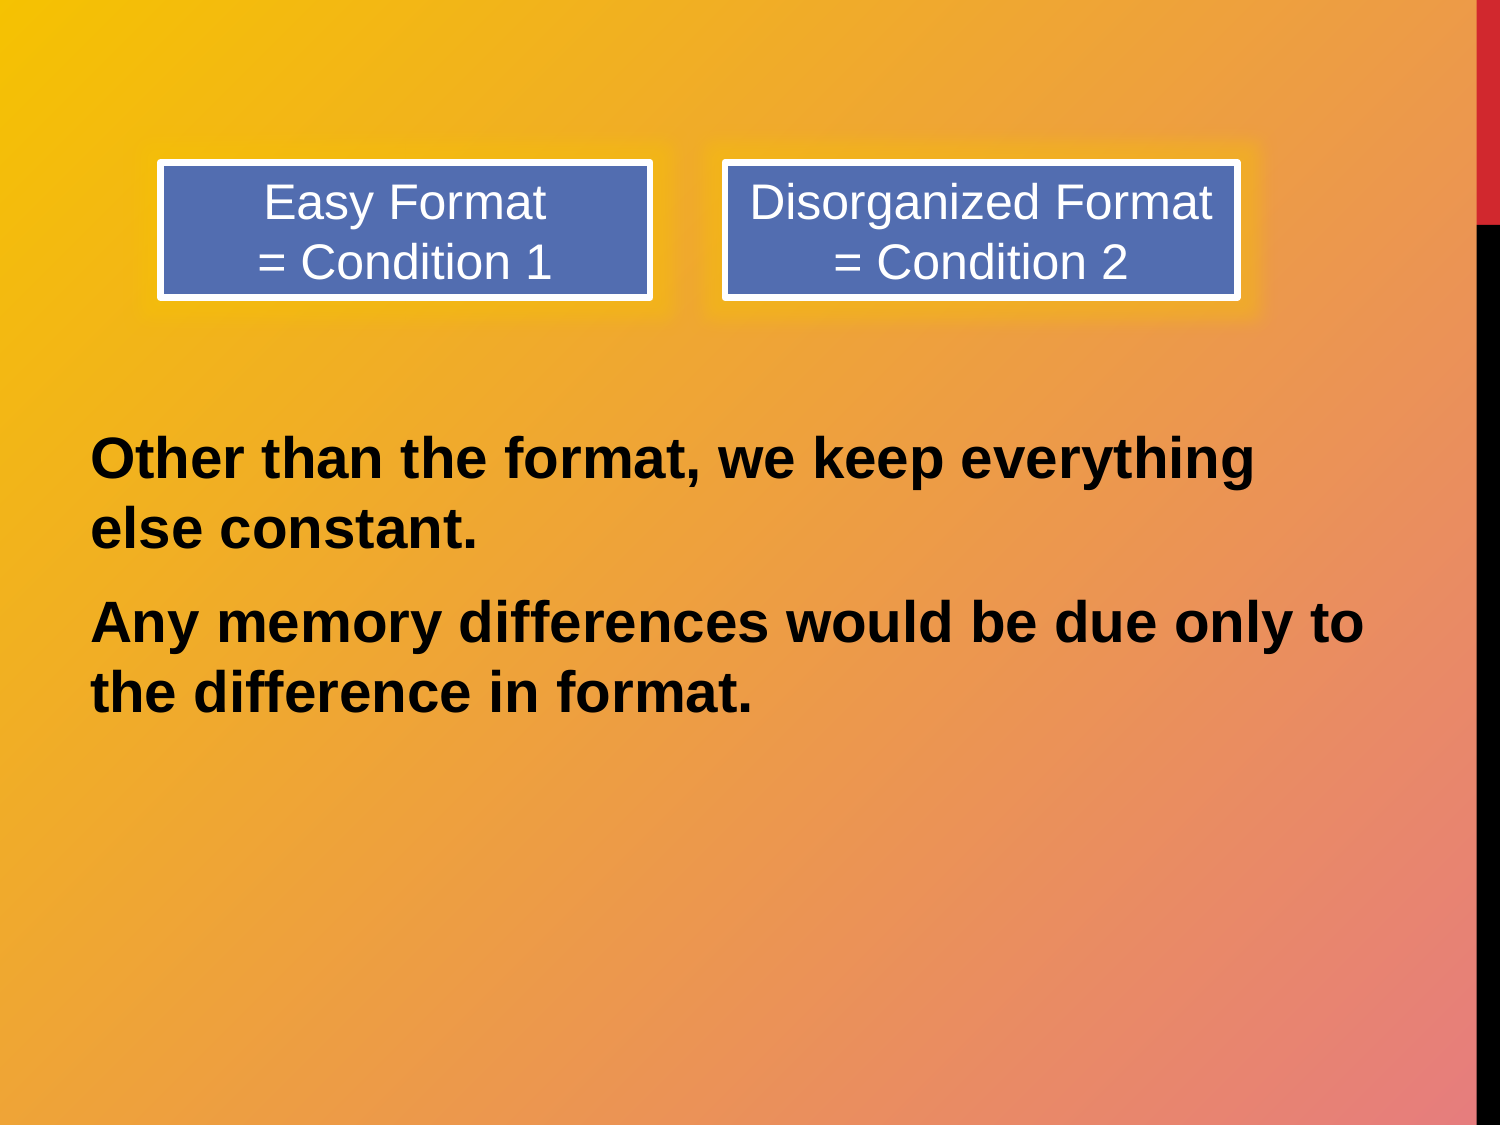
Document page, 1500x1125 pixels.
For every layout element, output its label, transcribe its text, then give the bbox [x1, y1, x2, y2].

text_box Easy Format = Condition 1 [157, 159, 653, 301]
text_box Disorganized Format = Condition 2 [722, 159, 1241, 301]
list Other than the format, we keep everything else constant. Any memory differences would be due only to the difference in format. [75, 412, 1400, 1038]
